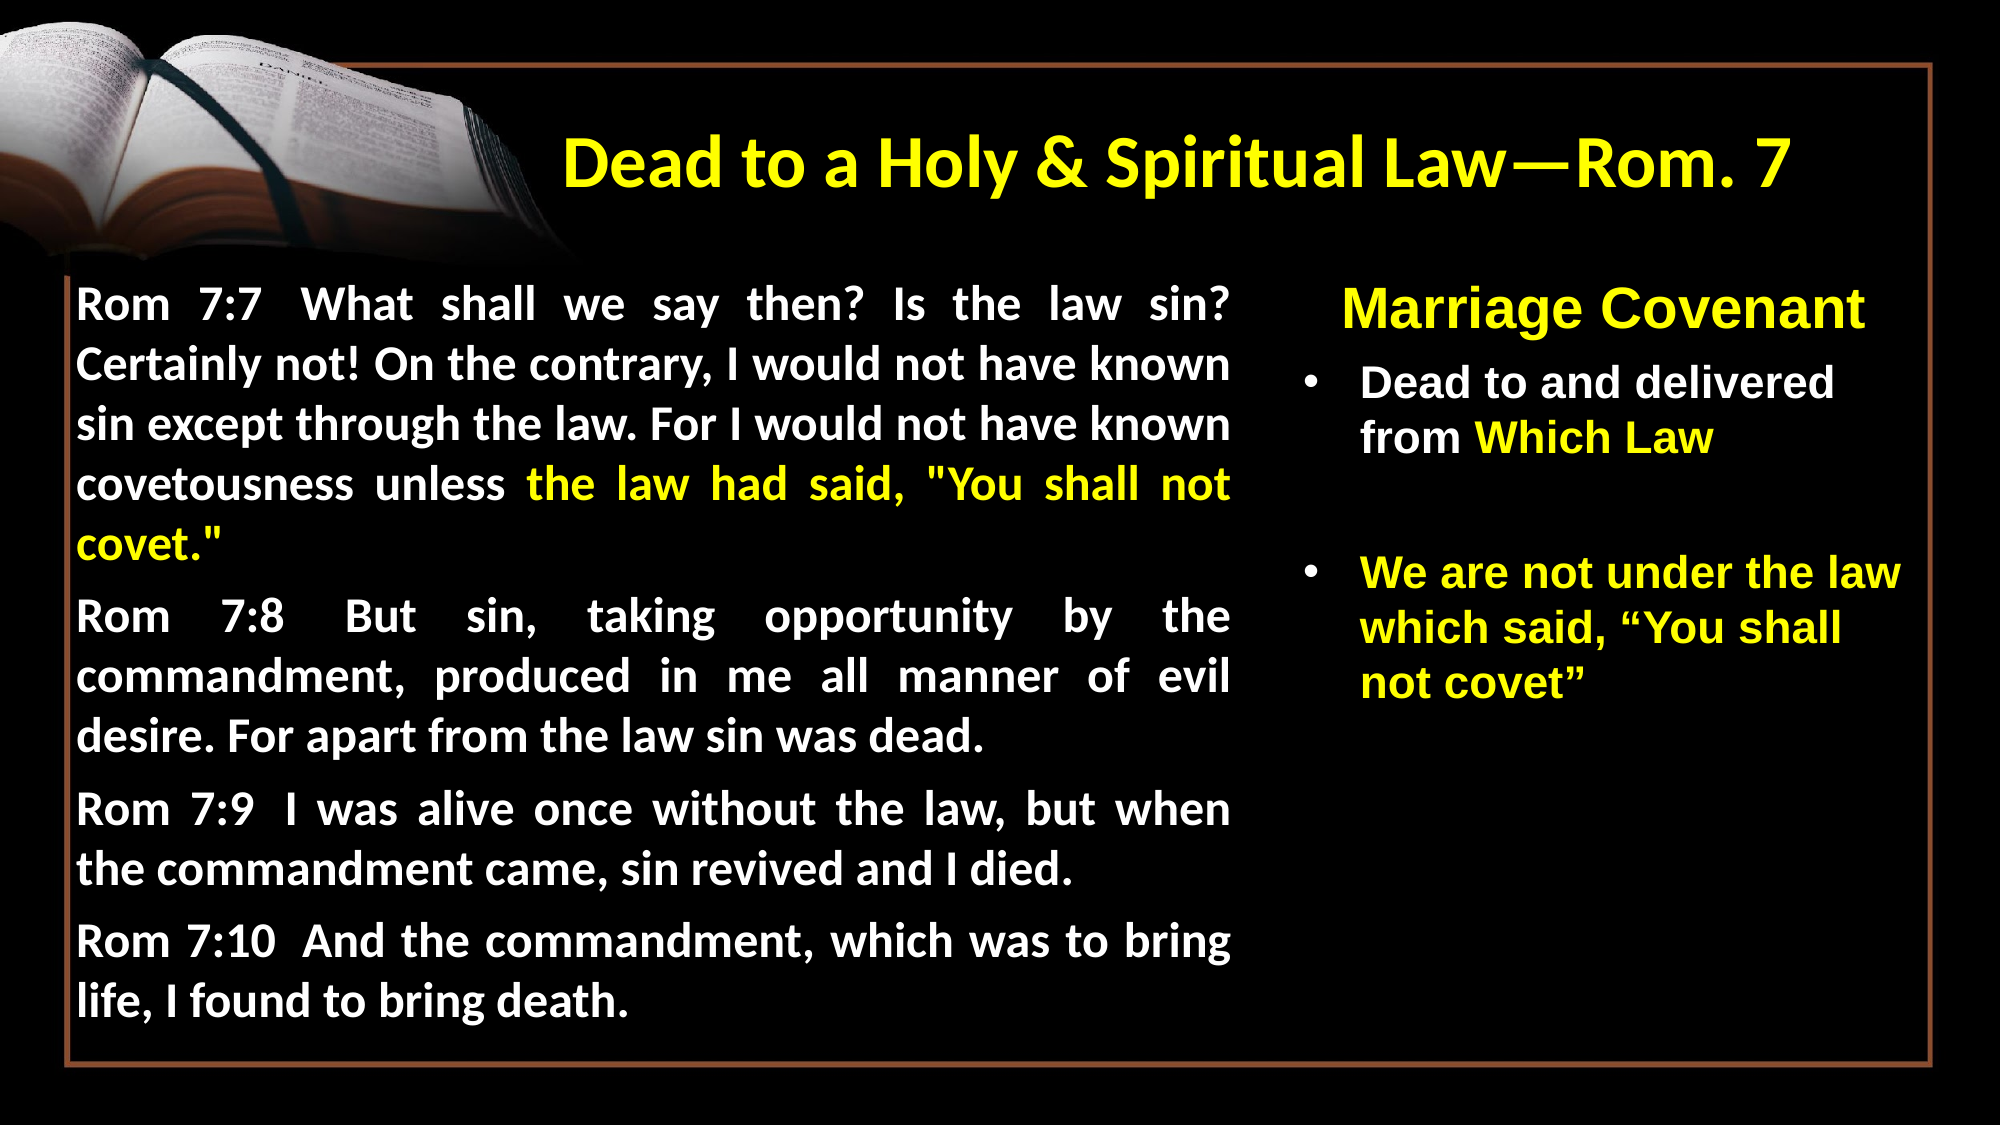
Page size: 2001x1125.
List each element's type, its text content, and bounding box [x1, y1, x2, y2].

text_box Marriage Covenant Dead to and delivered from Which Law We are not under the law which said, “You shall not covet” [1288, 262, 1920, 715]
text_box Rom 7:7 What shall we say then? Is the law sin? Certainly not! On the contrary, I would not have known sin except through the law. For I would not have known covetousness unless the law had said, "You shall not covet." Rom 7:8 But sin, taking opportunity by the commandment, produced in me all manner of evil desire. For apart from the law sin was dead. Rom 7:9 I was alive once without the law, but when the commandment came, sin revived and I died. Rom 7:10 And the commandment, which was to bring life, I found to bring death. [61, 262, 1247, 1036]
picture [0, 0, 2000, 1125]
title Dead to a Holy & Spiritual Law—Rom. 7 [402, 101, 1920, 225]
